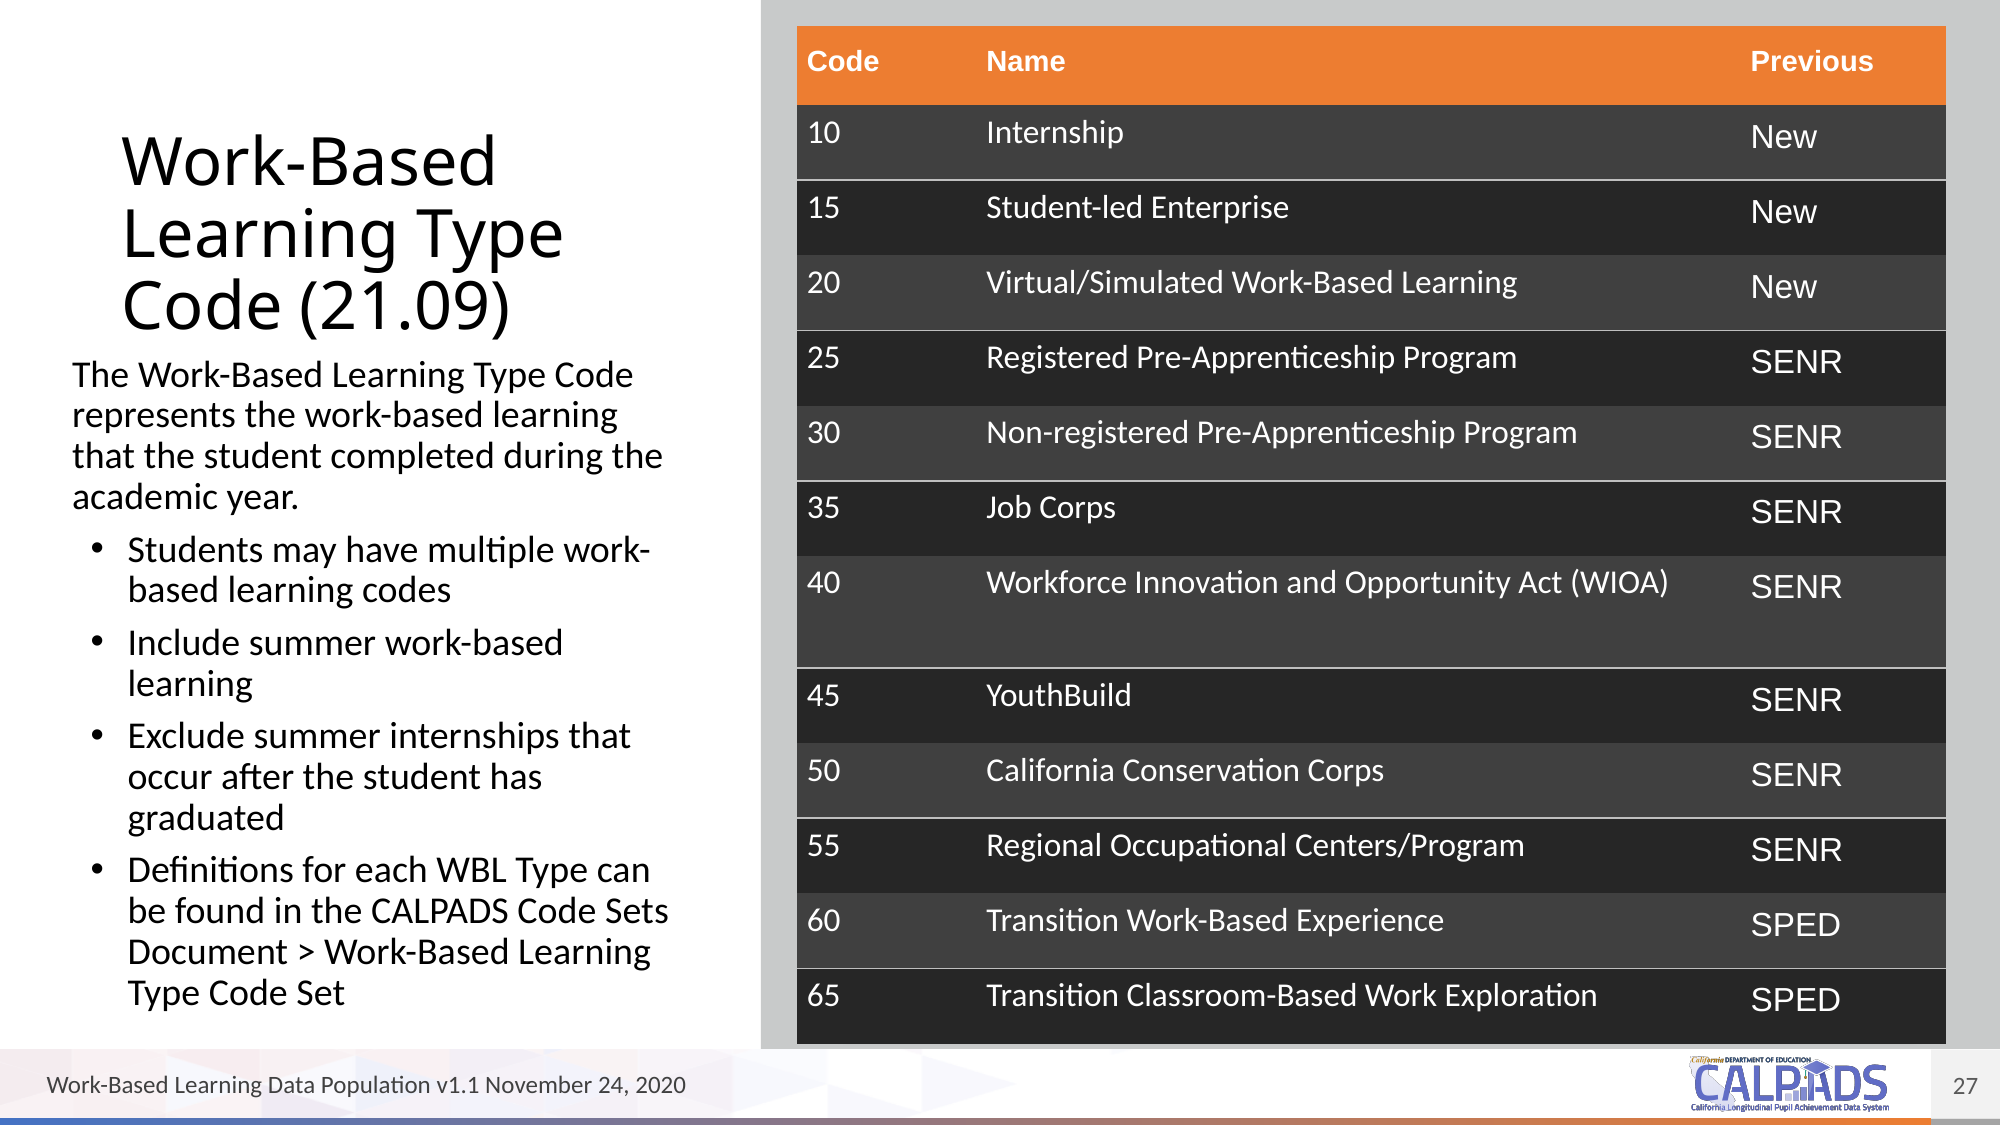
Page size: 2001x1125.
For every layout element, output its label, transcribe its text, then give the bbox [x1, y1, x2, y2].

table_cell YouthBuild [977, 669, 1741, 743]
table_cell Virtual/Simulated Work-Based Learning [977, 255, 1741, 330]
table_cell SPED [1741, 969, 1946, 1044]
table_cell Registered Pre-Apprenticeship Program [977, 331, 1741, 406]
table_cell SENR [1741, 743, 1946, 817]
table_cell 60 [797, 893, 977, 968]
table_cell 45 [797, 669, 977, 743]
table_cell Workforce Innovation and Opportunity Act (WIOA) [977, 556, 1741, 667]
text_box The Work-Based Learning Type Code represents the work-based learning that the student completed during the academic year. Students may have multiple work-based learning codes Include summer work-based learning Exclude summer internships that occur after the student has graduated Definitions for each WBL Type can be found in the CALPADS Code Sets Document > Work-Based Learning Type Code Set [57, 346, 705, 1021]
table_cell Job Corps [977, 482, 1741, 556]
table_header Name [977, 26, 1741, 105]
table_cell Regional Occupational Centers/Program [977, 819, 1741, 893]
table_cell SENR [1741, 331, 1946, 406]
table_cell SENR [1741, 482, 1946, 556]
title Work-Based Learning Type Code (21.09) [106, 103, 682, 346]
table_cell New [1741, 181, 1946, 255]
table_cell SPED [1741, 893, 1946, 968]
table_cell SENR [1741, 406, 1946, 480]
table_cell New [1741, 105, 1946, 179]
table_header Code [797, 26, 977, 105]
table_cell California Conservation Corps [977, 743, 1741, 817]
table_header Previous [1741, 26, 1946, 105]
table_cell SENR [1741, 556, 1946, 667]
table_cell SENR [1741, 819, 1946, 893]
table_cell Internship [977, 105, 1741, 179]
table_cell 15 [797, 181, 977, 255]
table_cell 30 [797, 406, 977, 480]
table_cell Transition Classroom-Based Work Exploration [977, 969, 1741, 1044]
table_cell SENR [1741, 669, 1946, 743]
table_cell 55 [797, 819, 977, 893]
table_cell 10 [797, 105, 977, 179]
table_cell 35 [797, 482, 977, 556]
text_box [760, 0, 2000, 1049]
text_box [0, 1049, 2000, 1125]
table_cell New [1741, 255, 1946, 330]
table_cell 65 [797, 969, 977, 1044]
table_cell 50 [797, 743, 977, 817]
table_cell 20 [797, 255, 977, 330]
table_cell 25 [797, 331, 977, 406]
table_cell Student-led Enterprise [977, 181, 1741, 255]
table_cell 40 [797, 556, 977, 667]
table_cell Non-registered Pre-Apprenticeship Program [977, 406, 1741, 480]
table_cell Transition Work-Based Experience [977, 893, 1741, 968]
